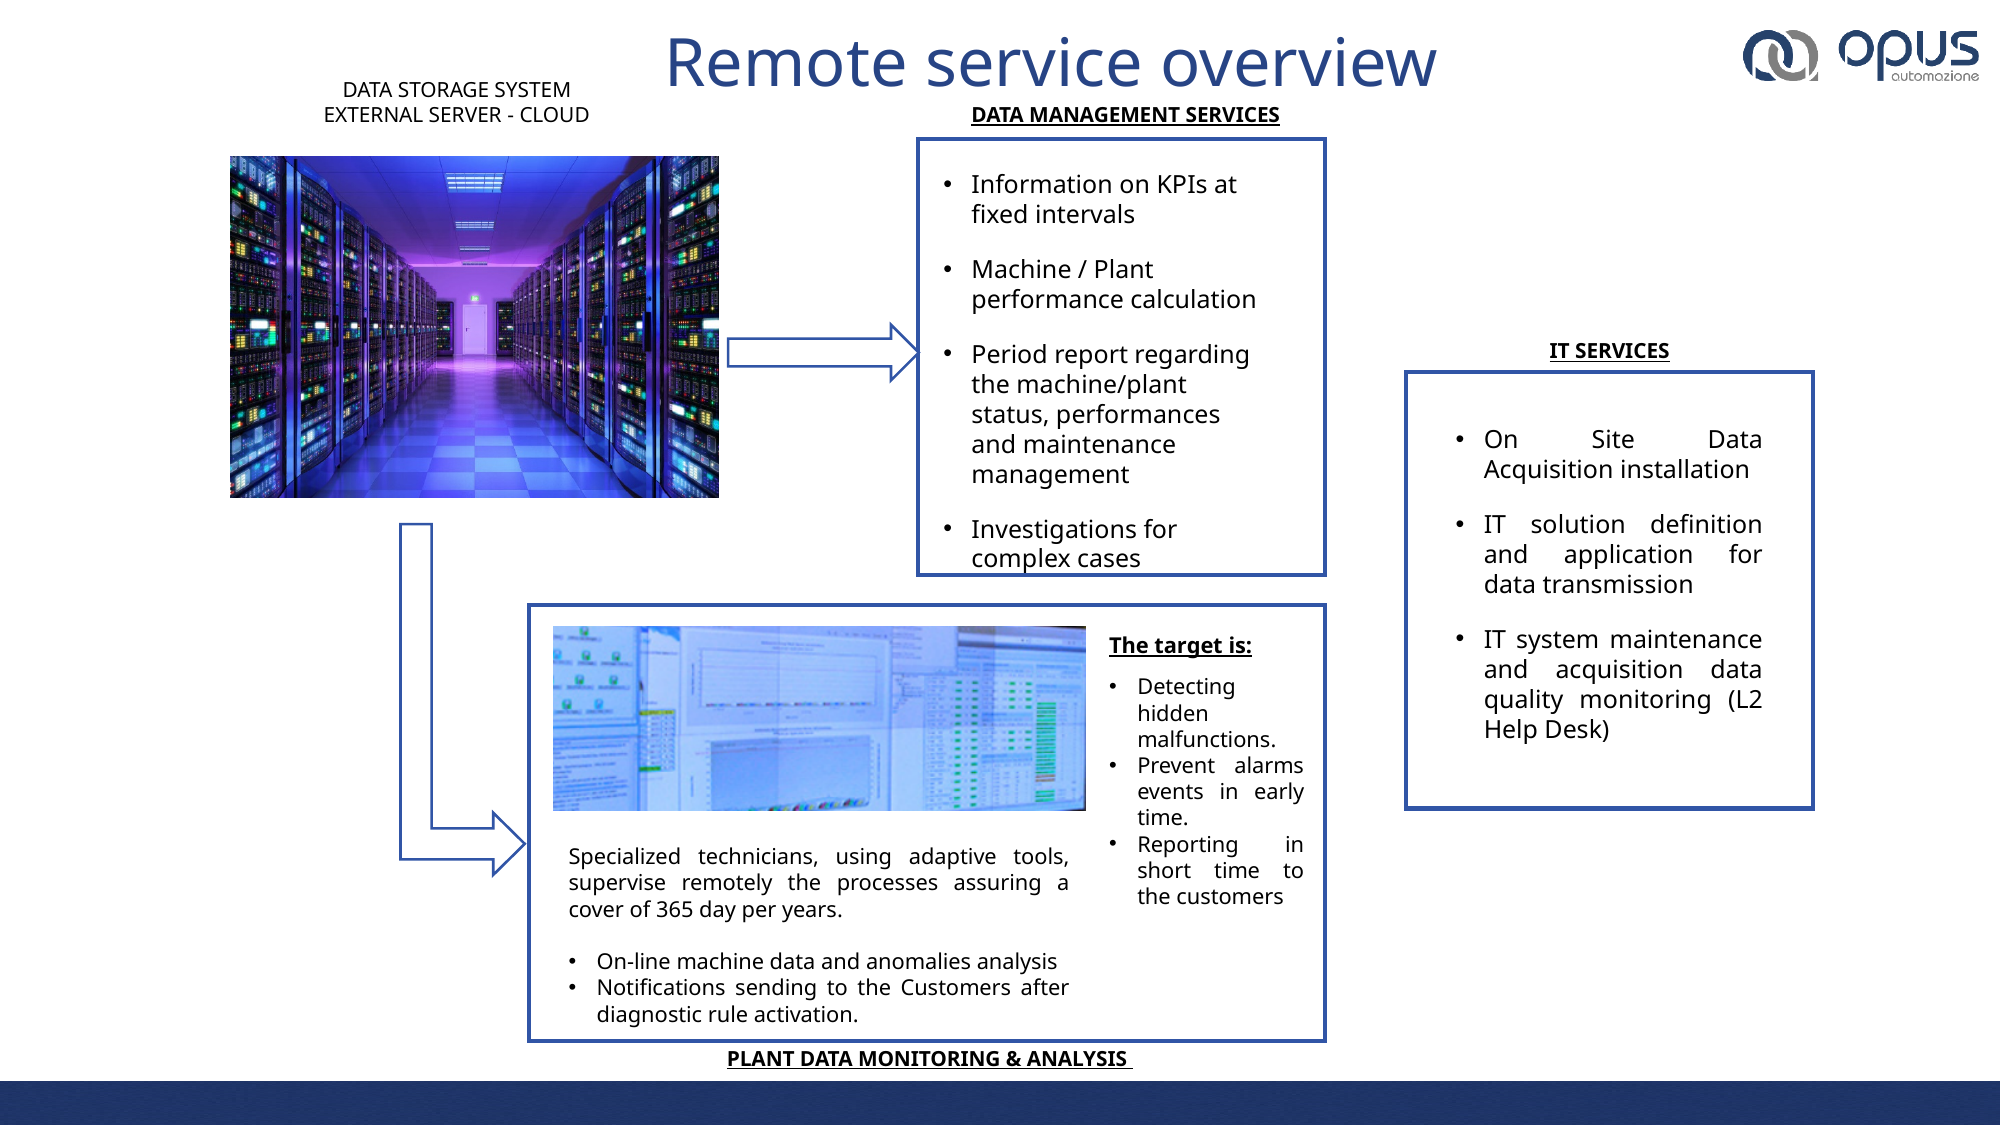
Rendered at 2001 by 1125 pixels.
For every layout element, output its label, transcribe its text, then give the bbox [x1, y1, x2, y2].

text_box [917, 139, 1325, 576]
text_box [1406, 372, 1813, 809]
text_box The target is: Detecting hidden malfunctions. Prevent alarms events in early time. Reporting in short time to the customers [1094, 624, 1320, 917]
picture [229, 155, 719, 499]
text_box [0, 1081, 2000, 1125]
text_box Information on KPIs at fixed intervals Machine / Plant performance calculation Period report regarding the machine/plant status, performances and maintenance management Investigations for complex cases [928, 148, 1284, 581]
text_box [529, 604, 1325, 1041]
text_box DATA MANAGEMENT SERVICES [940, 108, 1311, 134]
picture [553, 626, 1086, 811]
text_box [400, 524, 525, 875]
text_box PLANT DATA MONITORING & ANALYSIS [712, 1037, 1167, 1078]
text_box DATA STORAGE SYSTEM EXTERNAL SERVER - CLOUD [273, 69, 640, 135]
text_box Remote service overview [656, 25, 1504, 108]
text_box IT SERVICES [1503, 330, 1716, 371]
text_box On Site Data Acquisition installation IT solution definition and application for data transmission IT system maintenance and acquisition data quality monitoring (L2 Help Desk) [1440, 403, 1779, 751]
text_box [728, 324, 919, 381]
text_box Specialized technicians, using adaptive tools, supervise remotely the processes assuring a cover of 365 day per years. On-line machine data and anomalies analysis Notifications sending to the Customers after diagnostic rule activation. [553, 835, 1086, 1034]
picture [1743, 30, 1979, 81]
